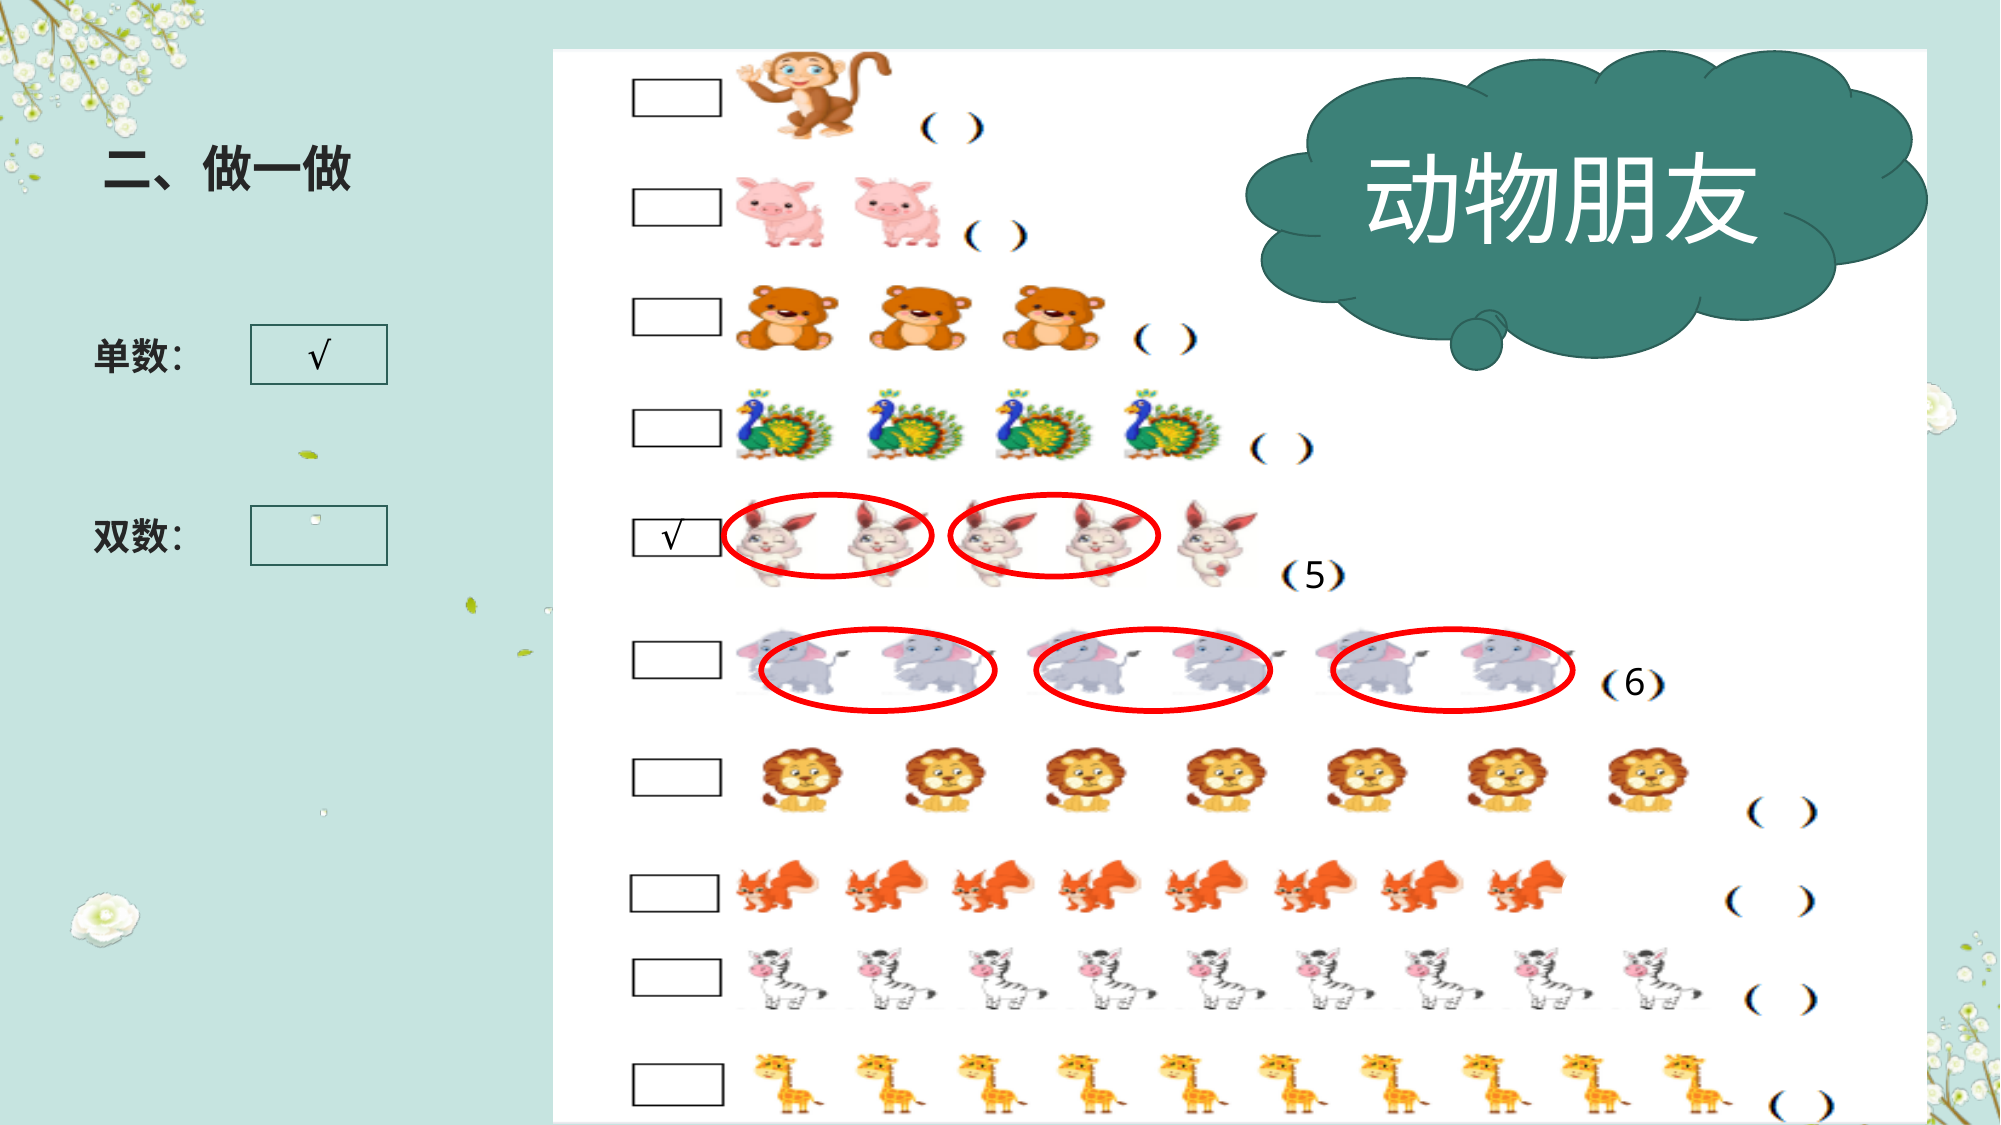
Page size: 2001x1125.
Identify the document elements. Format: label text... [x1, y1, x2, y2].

text_box 二、做一做 [87, 129, 553, 295]
picture [51, 867, 162, 973]
picture [119, 31, 2000, 1125]
picture [0, 0, 237, 229]
text_box 单数： 双数： [78, 325, 212, 566]
text_box √ [250, 324, 388, 385]
